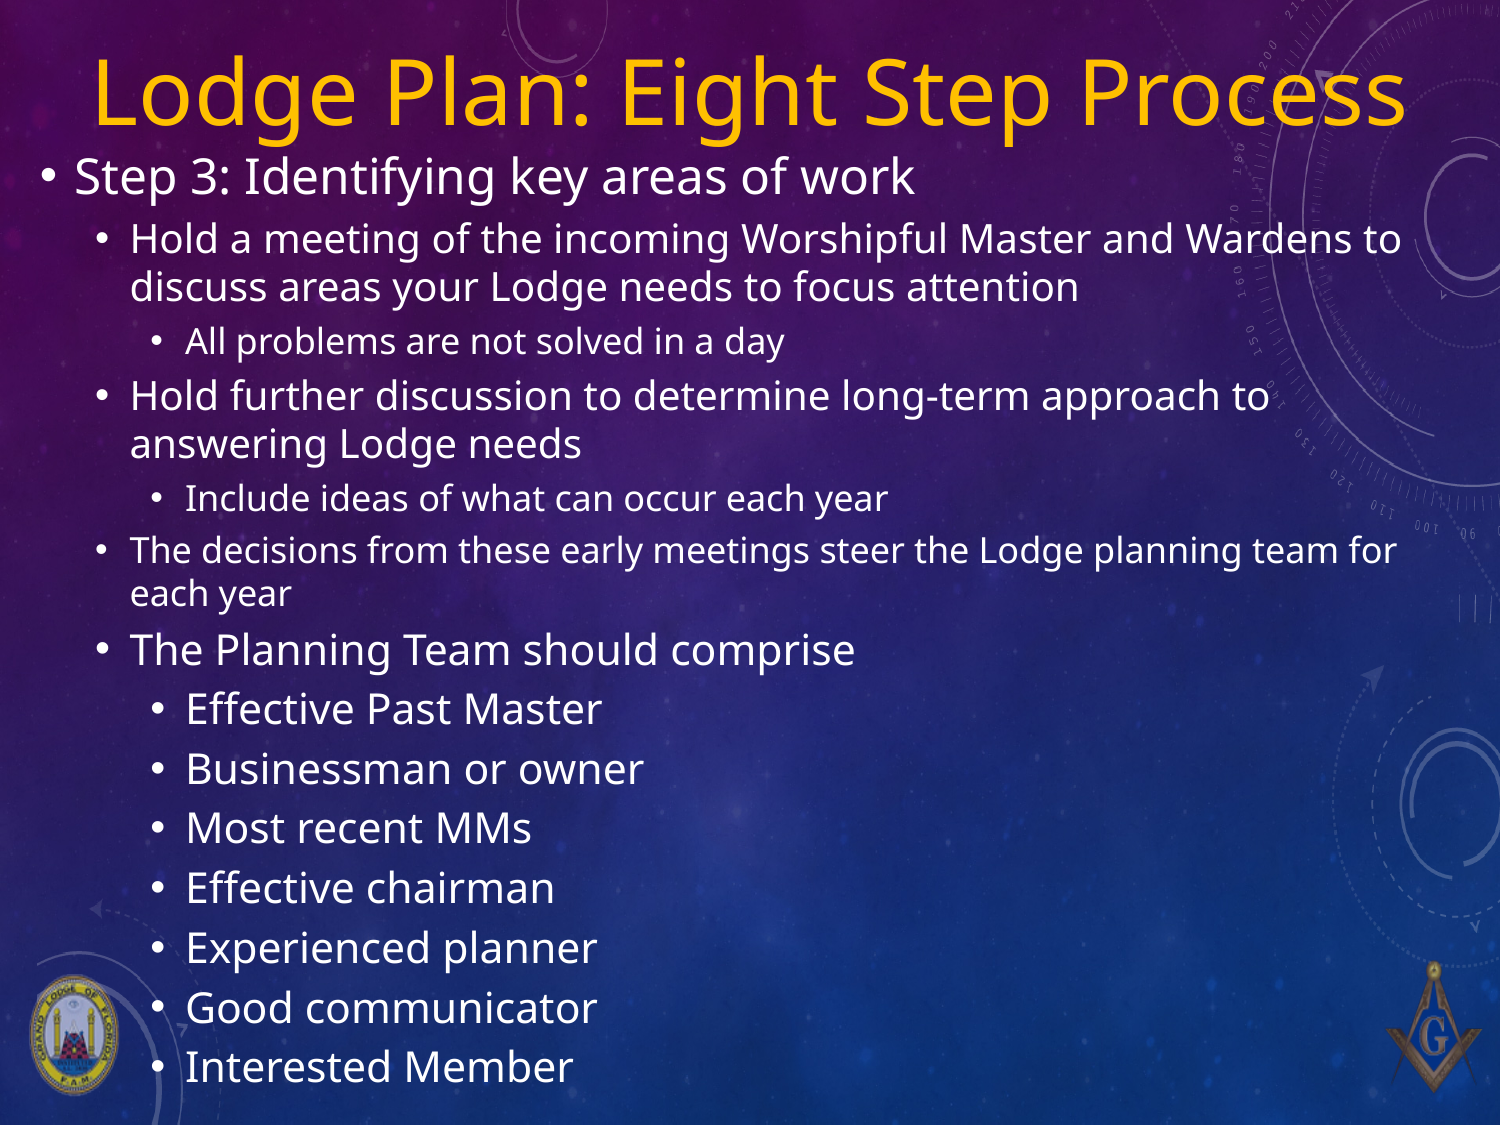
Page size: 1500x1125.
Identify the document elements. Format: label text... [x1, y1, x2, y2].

title Lodge Plan: Eight Step Process [50, 12, 1450, 164]
list Step 3: Identifying key areas of work Hold a meeting of the incoming Worshipful Master and Wardens to discuss areas your Lodge needs to focus attention All problems are not solved in a day Hold further discussion to determine long-term approach to answering Lodge needs Include ideas of what can occur each year The decisions from these early meetings steer the Lodge planning team for each year The Planning Team should comprise Effective Past Master Businessman or owner Most recent MMs Effective chairman Experienced planner Good communicator Interested Member [24, 137, 1488, 1113]
picture [0, 0, 1500, 1125]
